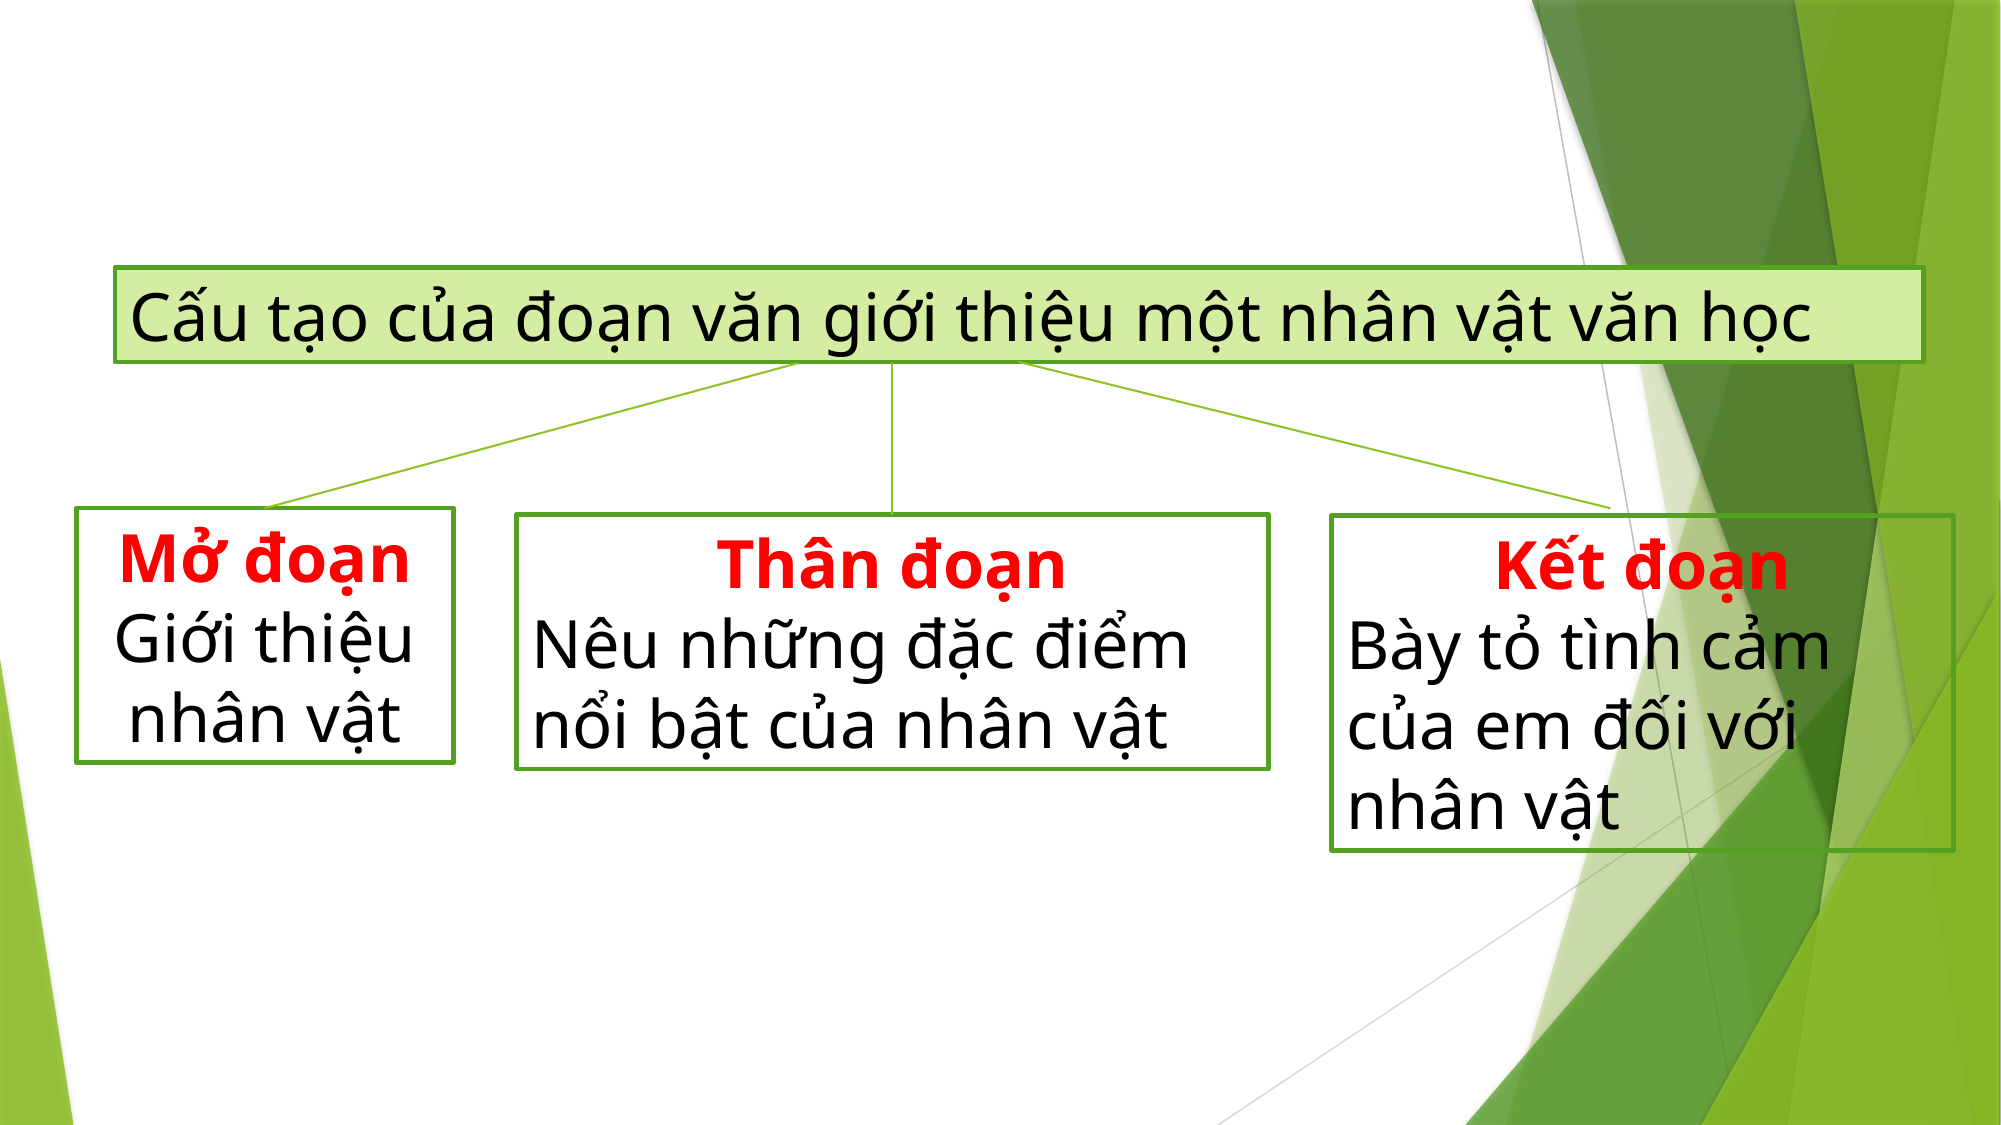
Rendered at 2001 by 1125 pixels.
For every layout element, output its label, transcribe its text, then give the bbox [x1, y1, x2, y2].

text_box Thân đoạn Nêu những đặc điểm nổi bật của nhân vật [516, 514, 1269, 769]
text_box Cấu tạo của đoạn văn giới thiệu một nhân vật văn học [114, 267, 1924, 362]
text_box Mở đoạn Giới thiệu nhân vật [76, 508, 454, 763]
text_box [1018, 362, 1611, 509]
text_box Kết đoạn Bày tỏ tình cảm của em đối với nhân vật [1331, 515, 1954, 851]
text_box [264, 362, 798, 509]
